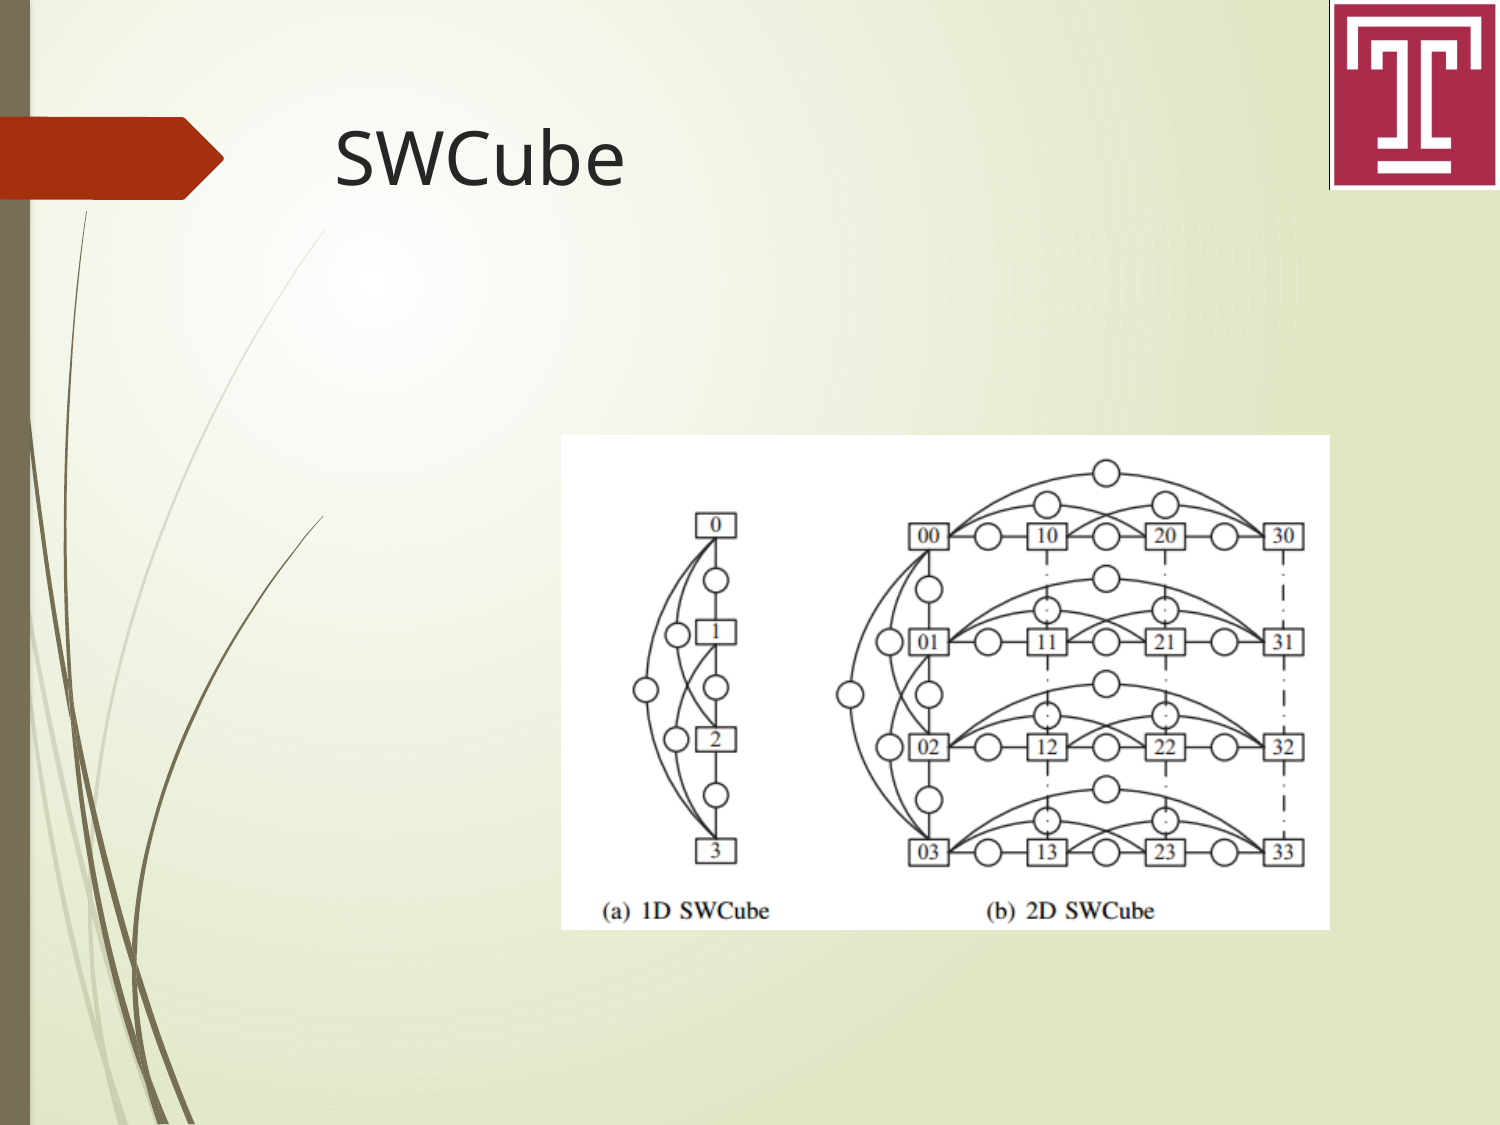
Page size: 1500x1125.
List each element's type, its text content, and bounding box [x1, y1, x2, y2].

picture [560, 435, 1331, 930]
picture [1329, 0, 1500, 190]
title SWCube [319, 102, 1400, 313]
